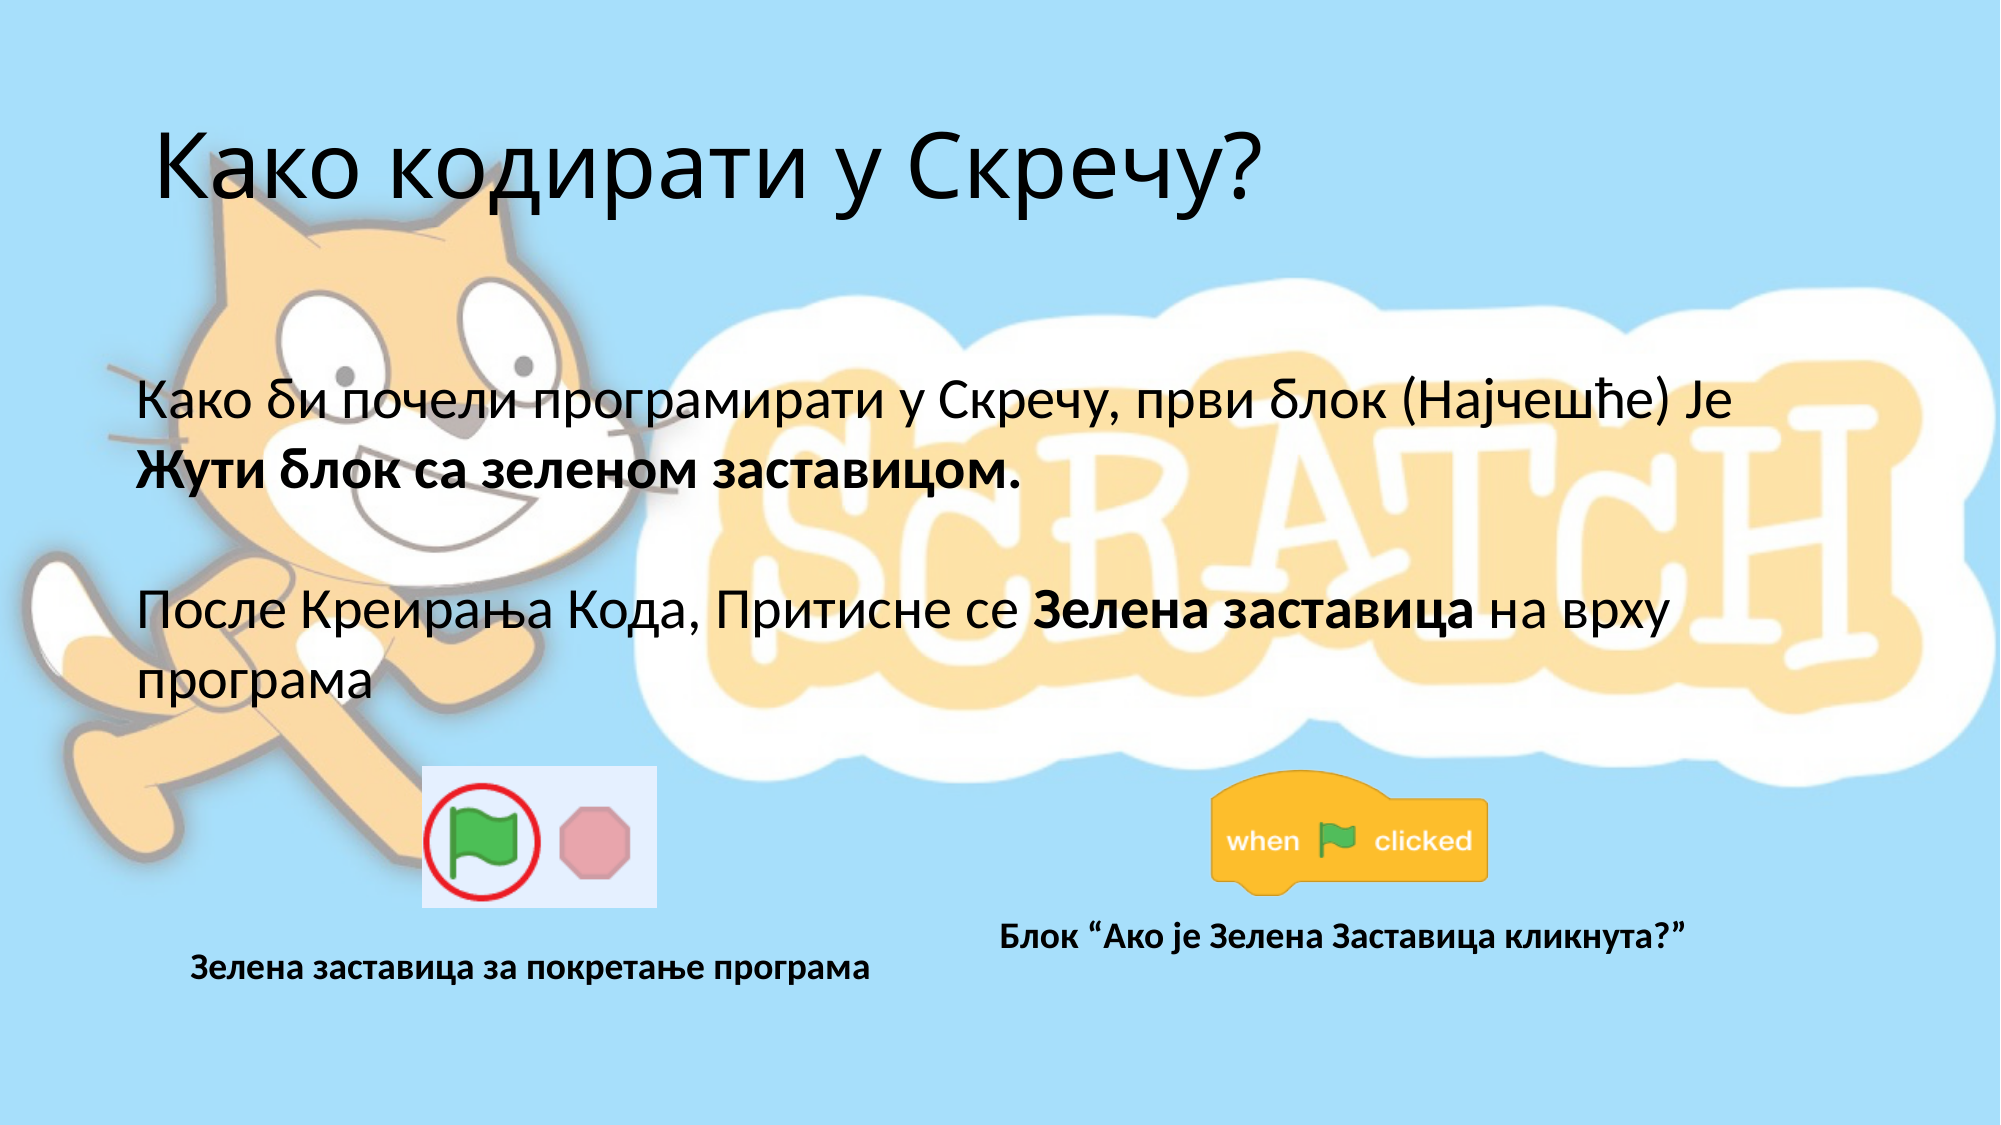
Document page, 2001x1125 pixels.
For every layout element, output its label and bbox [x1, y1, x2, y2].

picture [1202, 766, 1498, 904]
list [422, 766, 657, 908]
list [0, 0, 2000, 1125]
